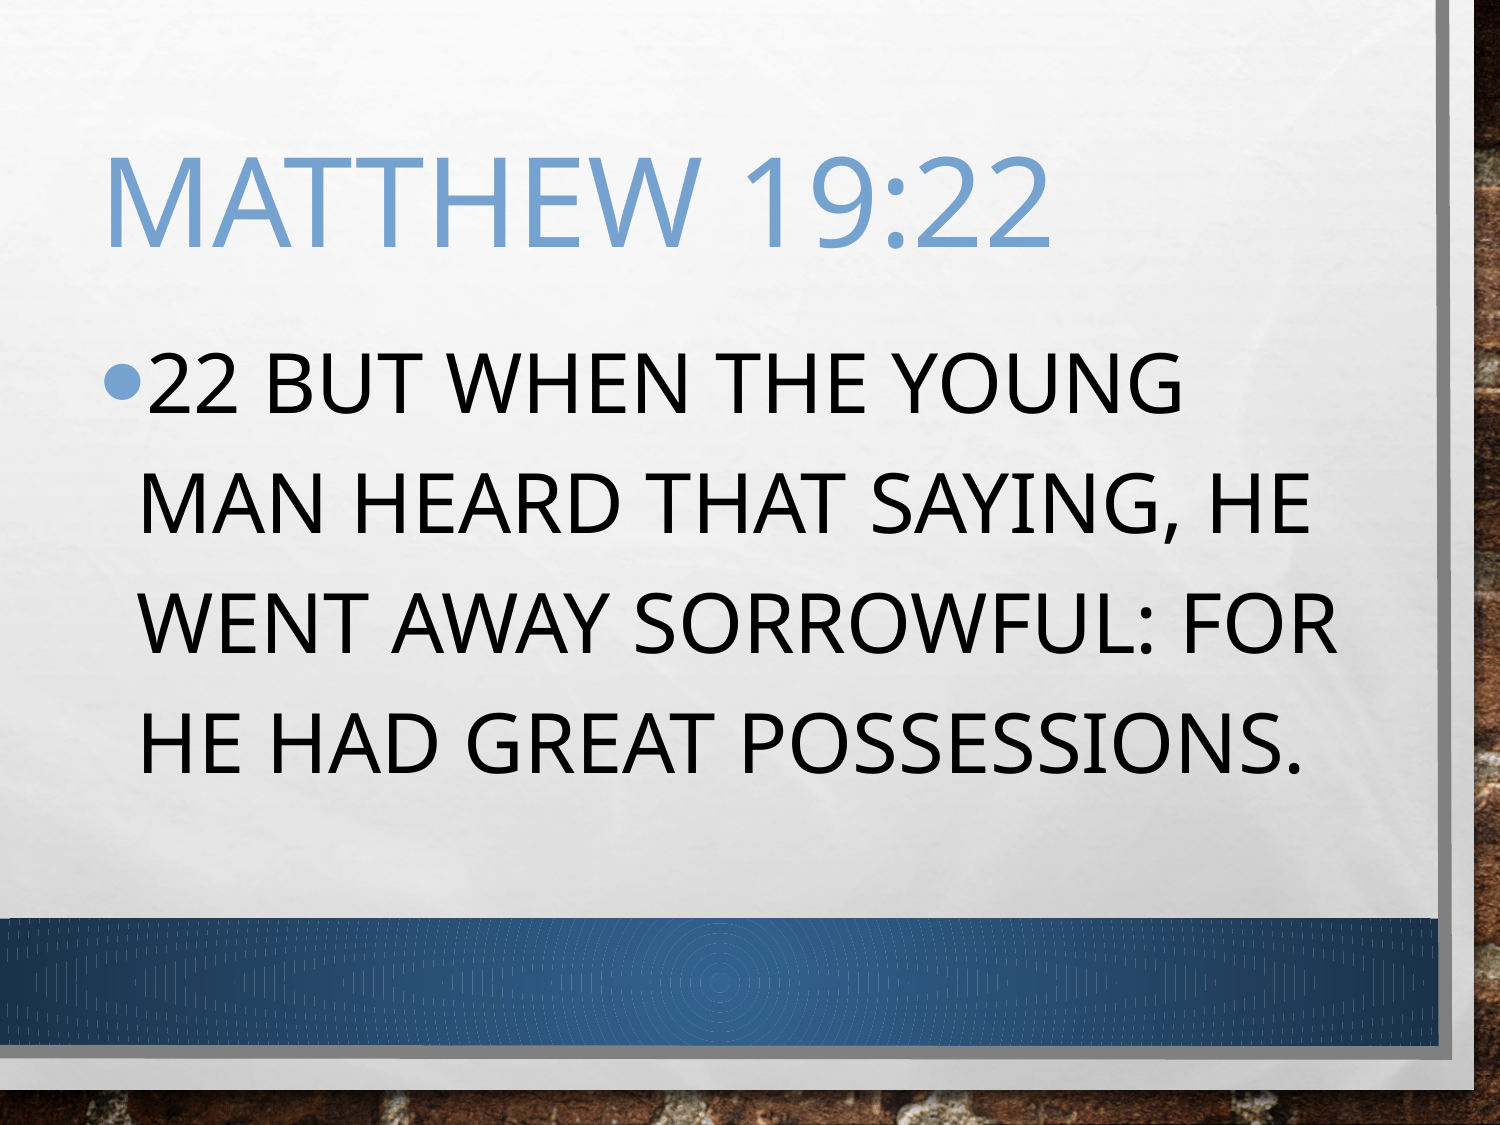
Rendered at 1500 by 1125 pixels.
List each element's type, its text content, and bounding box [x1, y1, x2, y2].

picture [0, 0, 1500, 1125]
list 22 But when the young man heard that saying, he went away sorrowful: for he had great possessions. [84, 301, 1364, 929]
title Matthew 19:22 [84, 112, 1364, 301]
